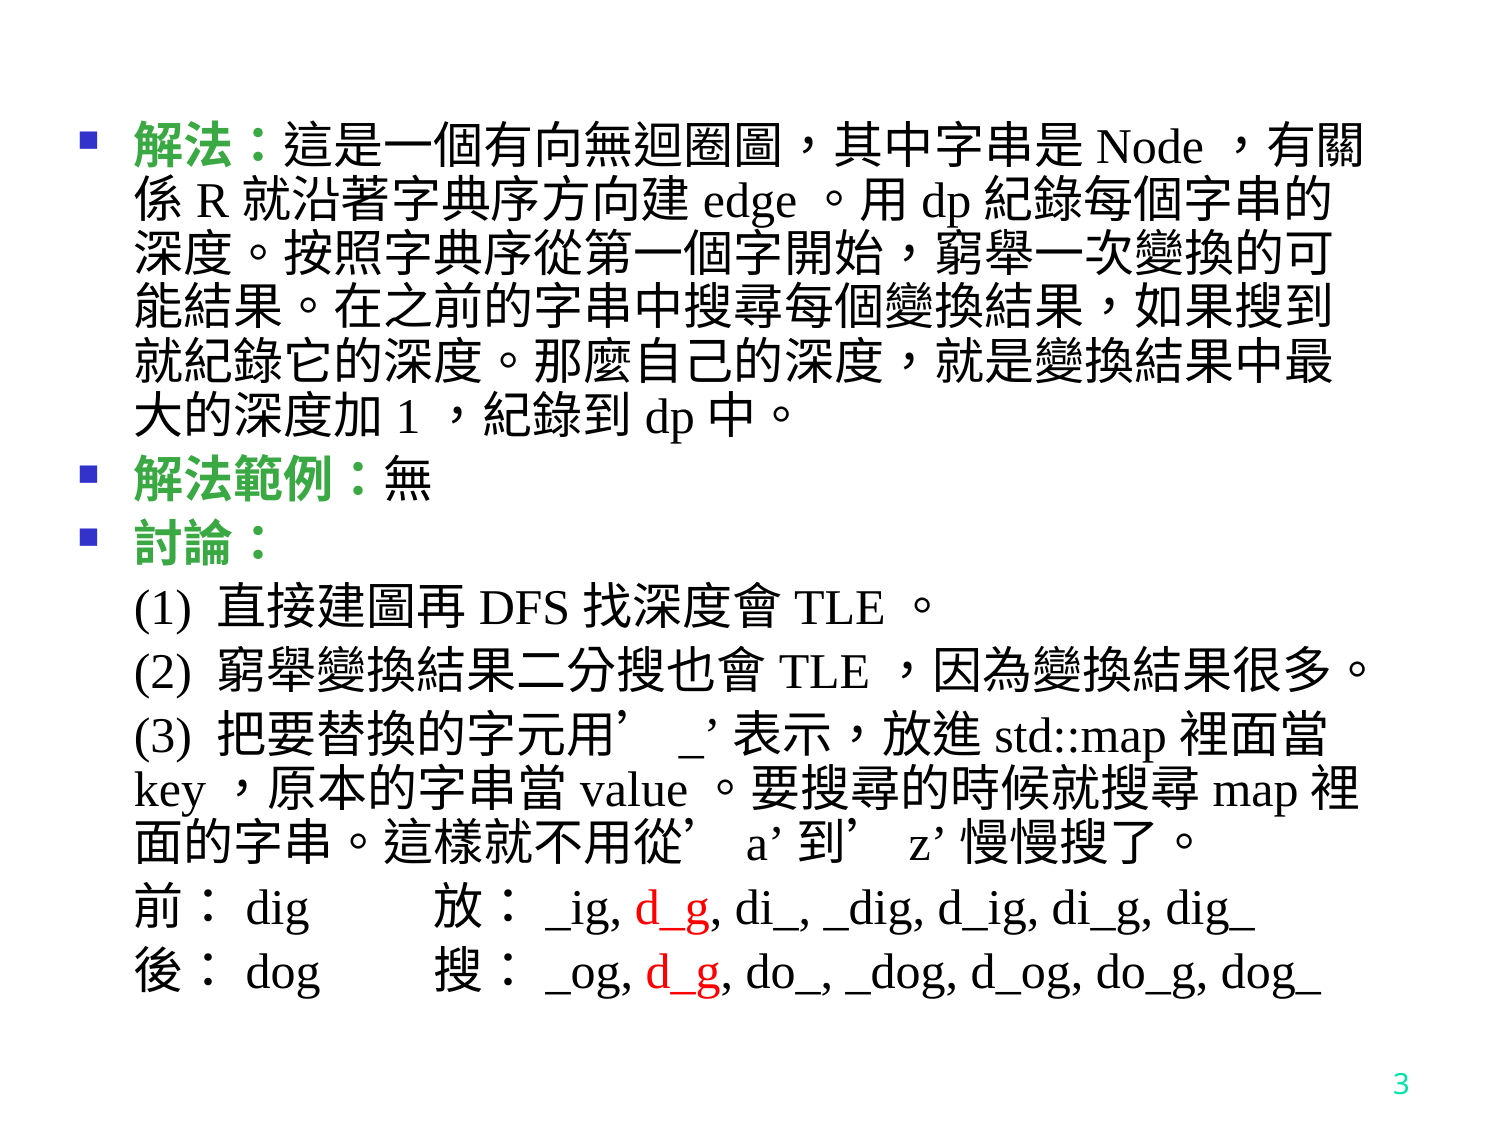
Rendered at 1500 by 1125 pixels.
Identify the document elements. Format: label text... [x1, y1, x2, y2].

list 解法：這是一個有向無迴圈圖，其中字串是Node，有關係R就沿著字典序方向建edge。用dp紀錄每個字串的深度。按照字典序從第一個字開始，窮舉一次變換的可能結果。在之前的字串中搜尋每個變換結果，如果搜到就紀錄它的深度。那麼自己的深度，就是變換結果中最大的深度加1，紀錄到dp中。 解法範例：無 討論： (1) 直接建圖再DFS找深度會TLE。 (2) 窮舉變換結果二分搜也會TLE，因為變換結果很多。 (3) 把要替換的字元用’_’表示，放進std::map裡面當key，原本的字串當value。要搜尋的時候就搜尋map裡面的字串。這樣就不用從’a’到’z’慢慢搜了。 前：dig 放：_ig, d_g, di_, _dig, d_ig, di_g, dig_ 後：dog 搜：_og, d_g, do_, _dog, d_og, do_g, dog_ [62, 112, 1388, 1035]
slide_number 3 [1112, 1037, 1426, 1113]
